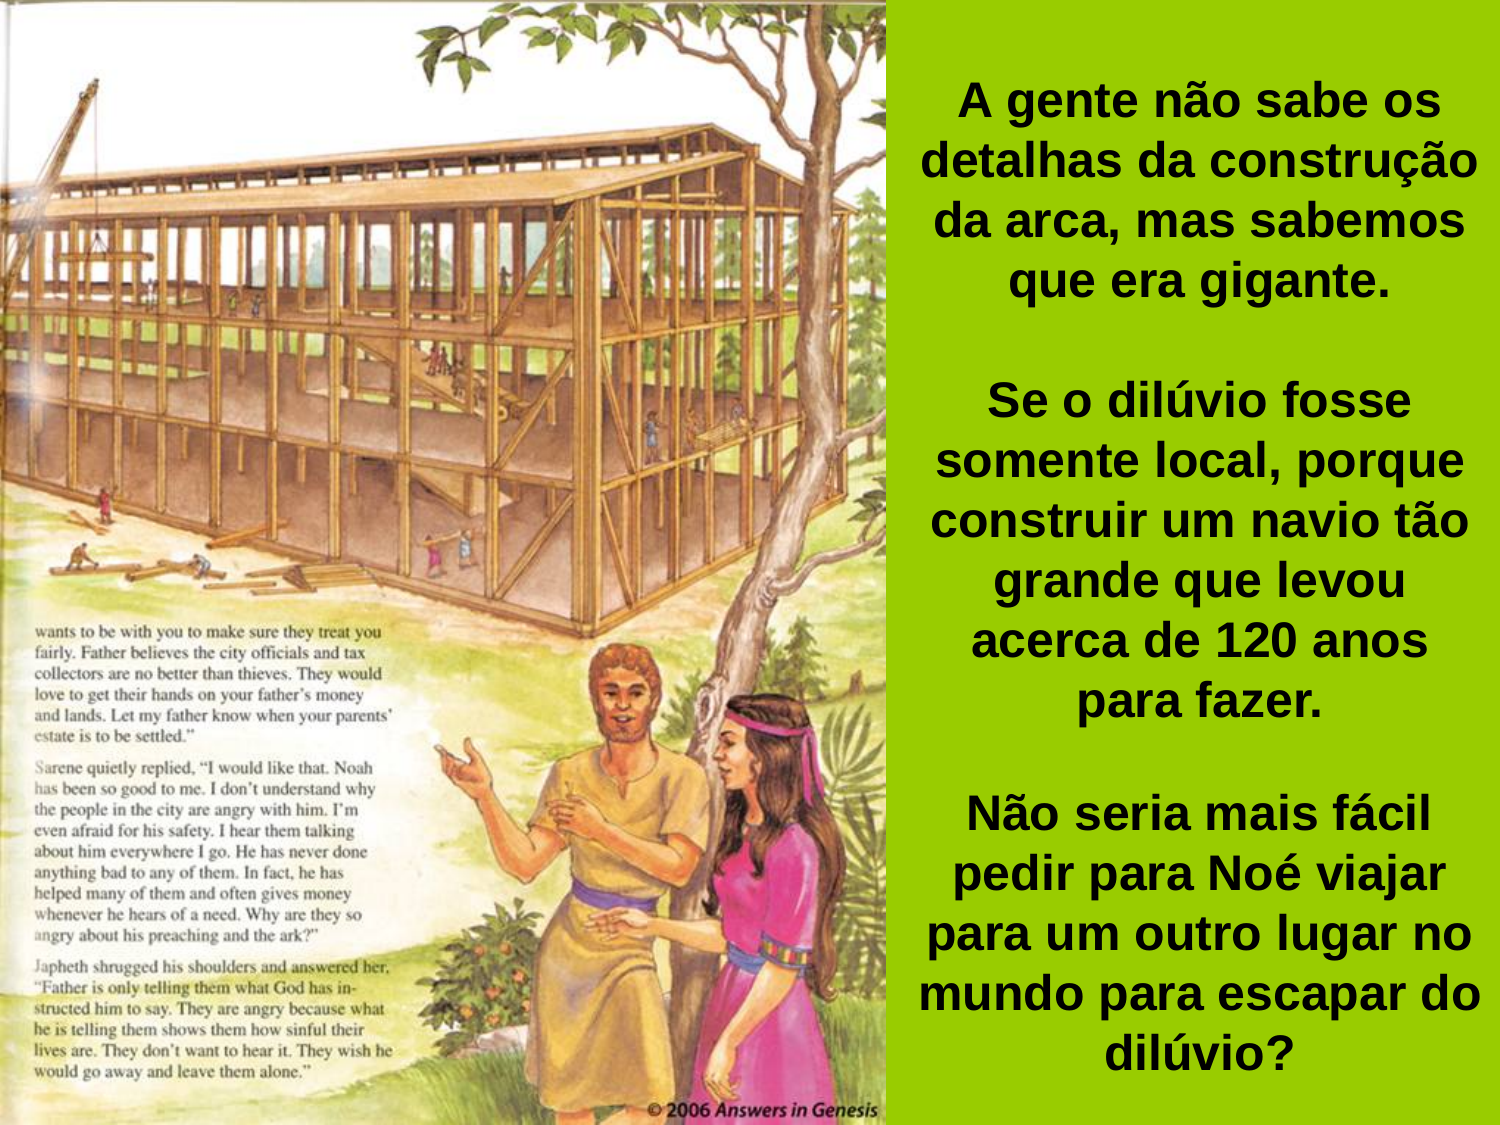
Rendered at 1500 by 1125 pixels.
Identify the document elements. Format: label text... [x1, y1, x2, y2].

text_box Não seria mais fácil pedir para Noé viajar para um outro lugar no mundo para escapar do dilúvio? [899, 772, 1500, 1088]
text_box Se o dilúvio fosse somente local, porque construir um navio tão grande que levou acerca de 120 anos para fazer. [900, 360, 1500, 736]
picture [0, 0, 886, 1125]
text_box A gente não sabe os detalhas da construção da arca, mas sabemos que era gigante. [899, 60, 1500, 316]
